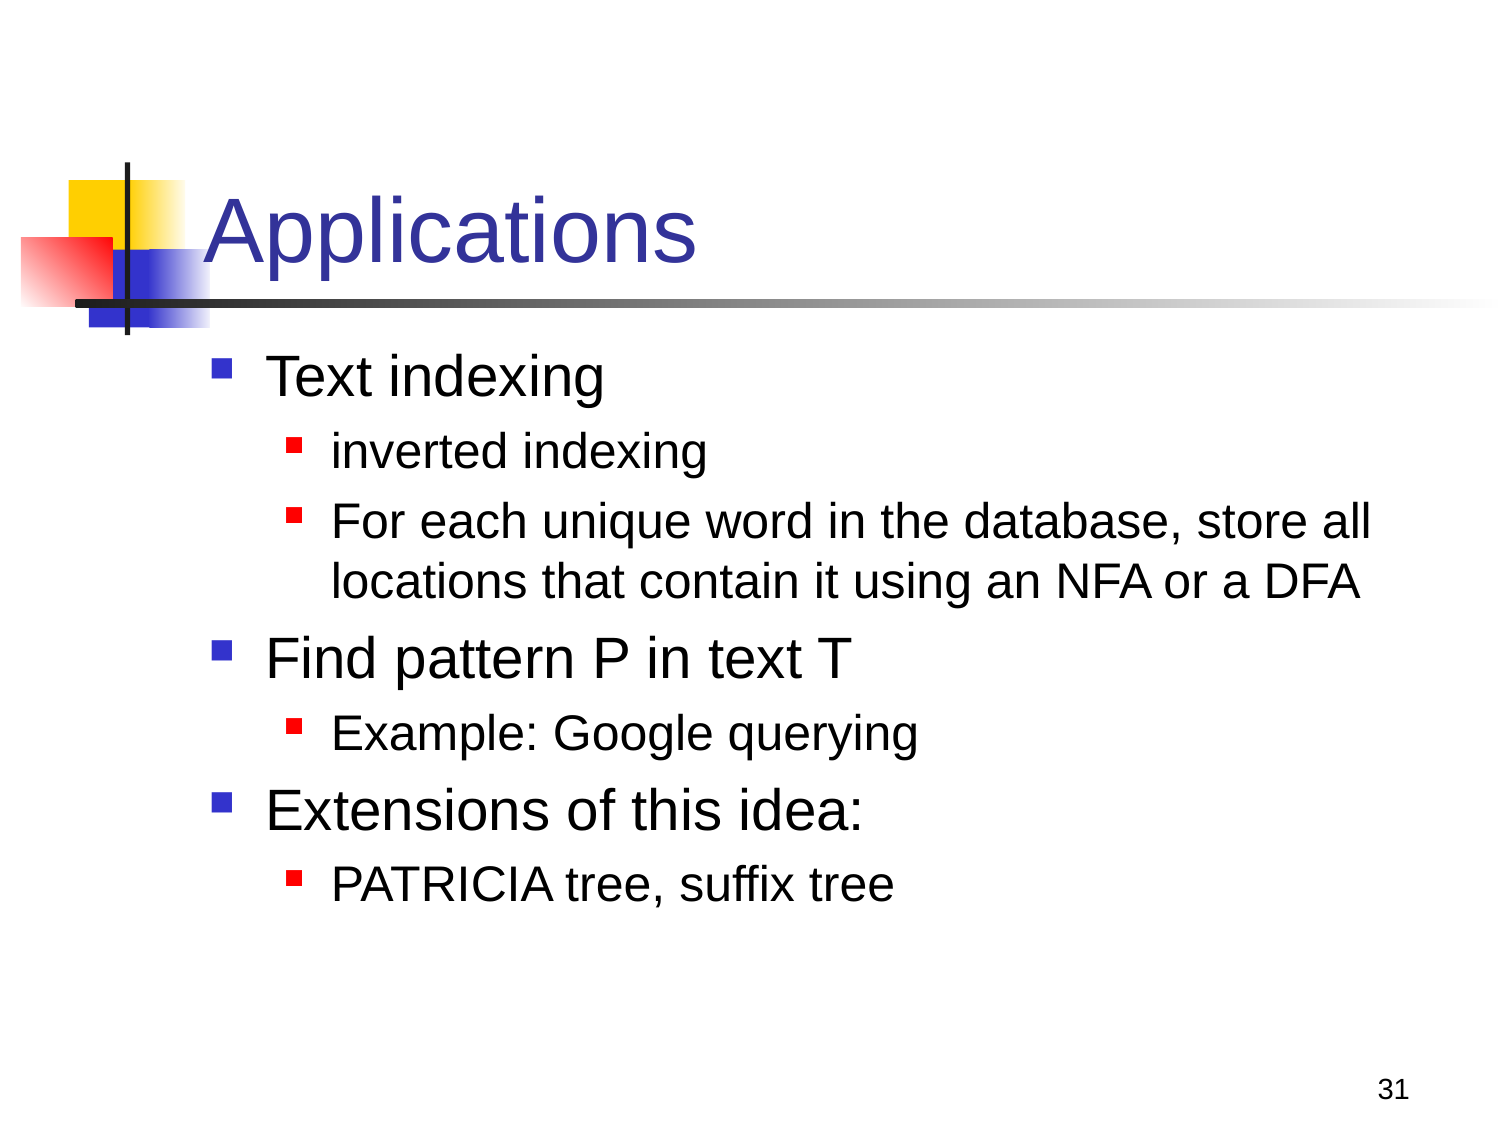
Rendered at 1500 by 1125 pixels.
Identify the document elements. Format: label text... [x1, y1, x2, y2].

list Text indexing inverted indexing For each unique word in the database, store all locations that contain it using an NFA or a DFA Find pattern P in text T Example: Google querying Extensions of this idea: PATRICIA tree, suffix tree [193, 330, 1470, 1007]
title Applications [188, 101, 1468, 289]
slide_number 31 [1112, 1037, 1426, 1113]
